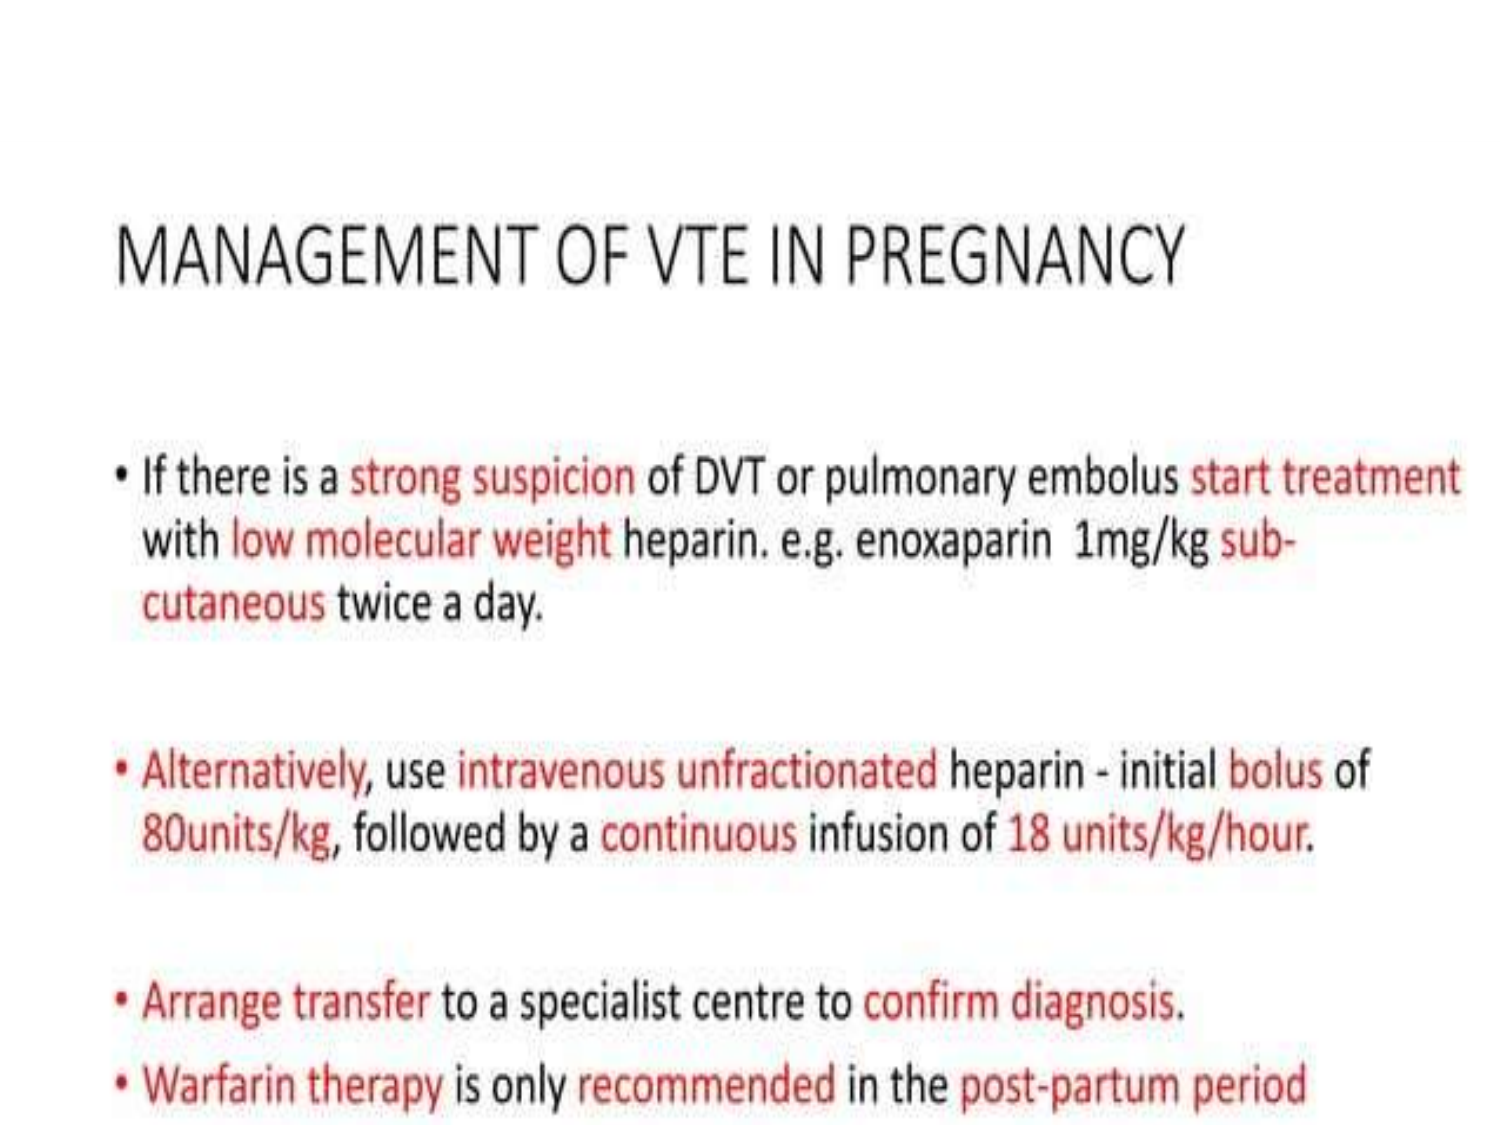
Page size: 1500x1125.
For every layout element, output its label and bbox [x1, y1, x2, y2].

picture [0, 139, 1500, 1125]
